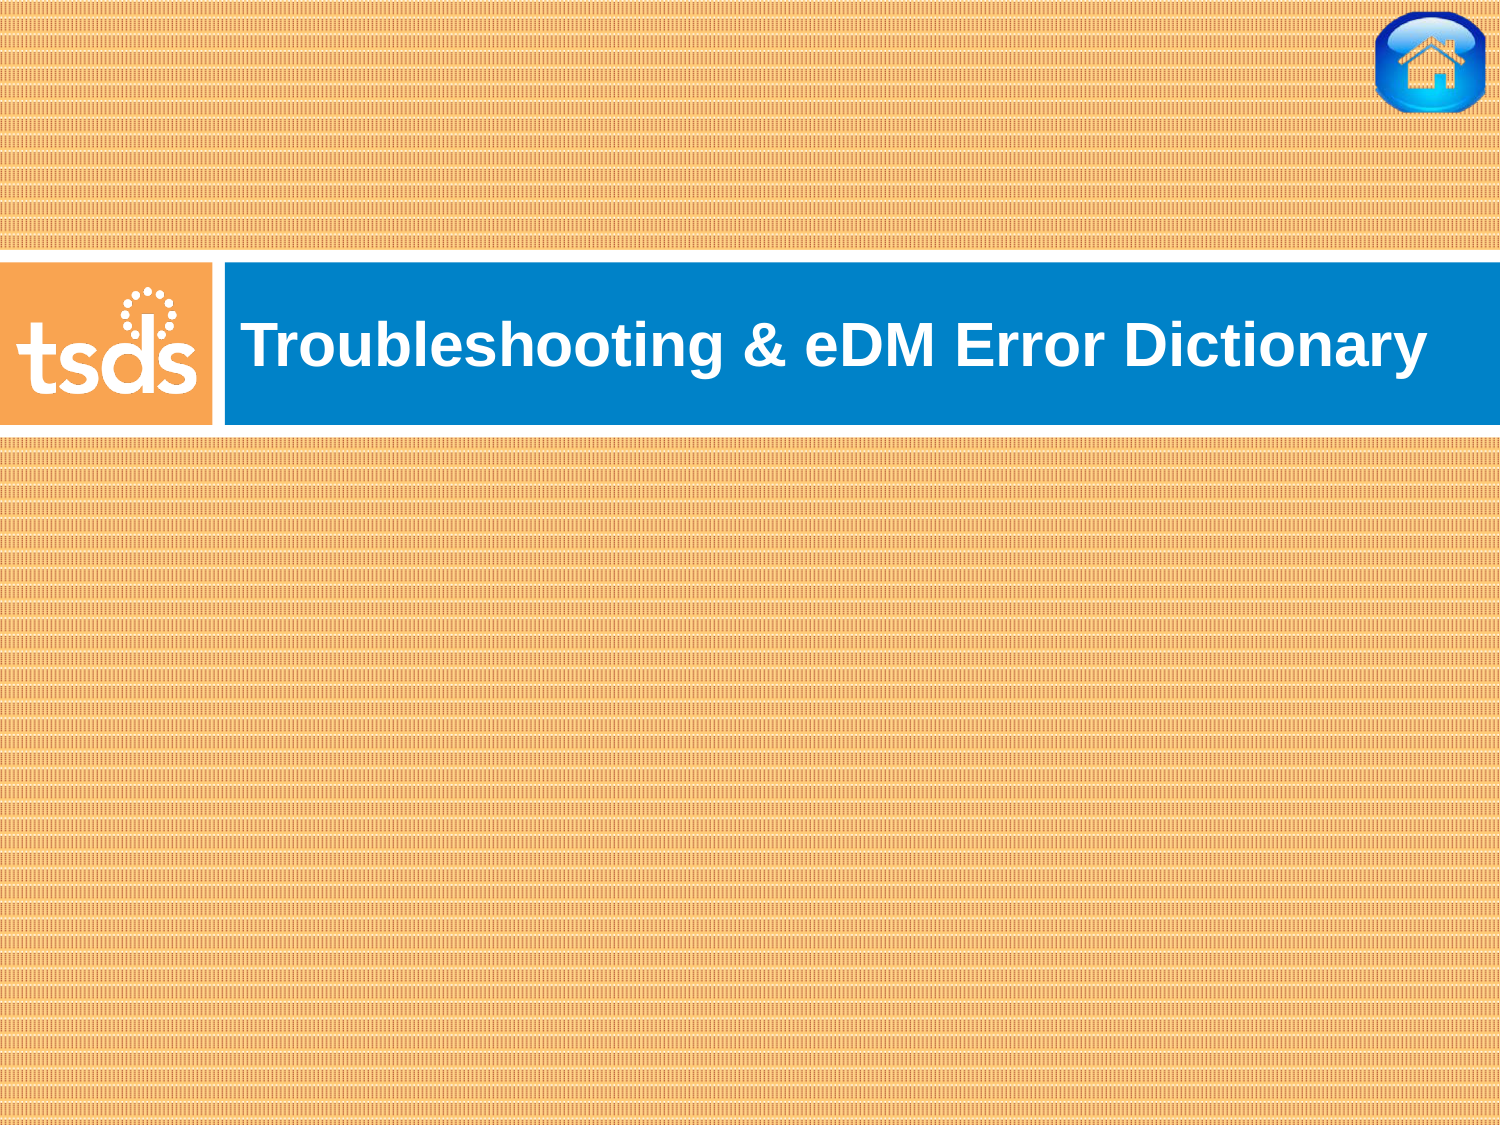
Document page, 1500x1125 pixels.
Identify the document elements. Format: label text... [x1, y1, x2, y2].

text_box [0, 249, 1500, 438]
text_box [224, 262, 1500, 425]
text_box [16, 287, 197, 400]
title Troubleshooting & eDM Error Dictionary [237, 304, 1438, 493]
text_box [0, 438, 1500, 1125]
text_box [0, 0, 1500, 249]
text_box [1362, 0, 1500, 125]
slide_number 52 [1080, 1046, 1425, 1103]
text_box [0, 262, 213, 425]
